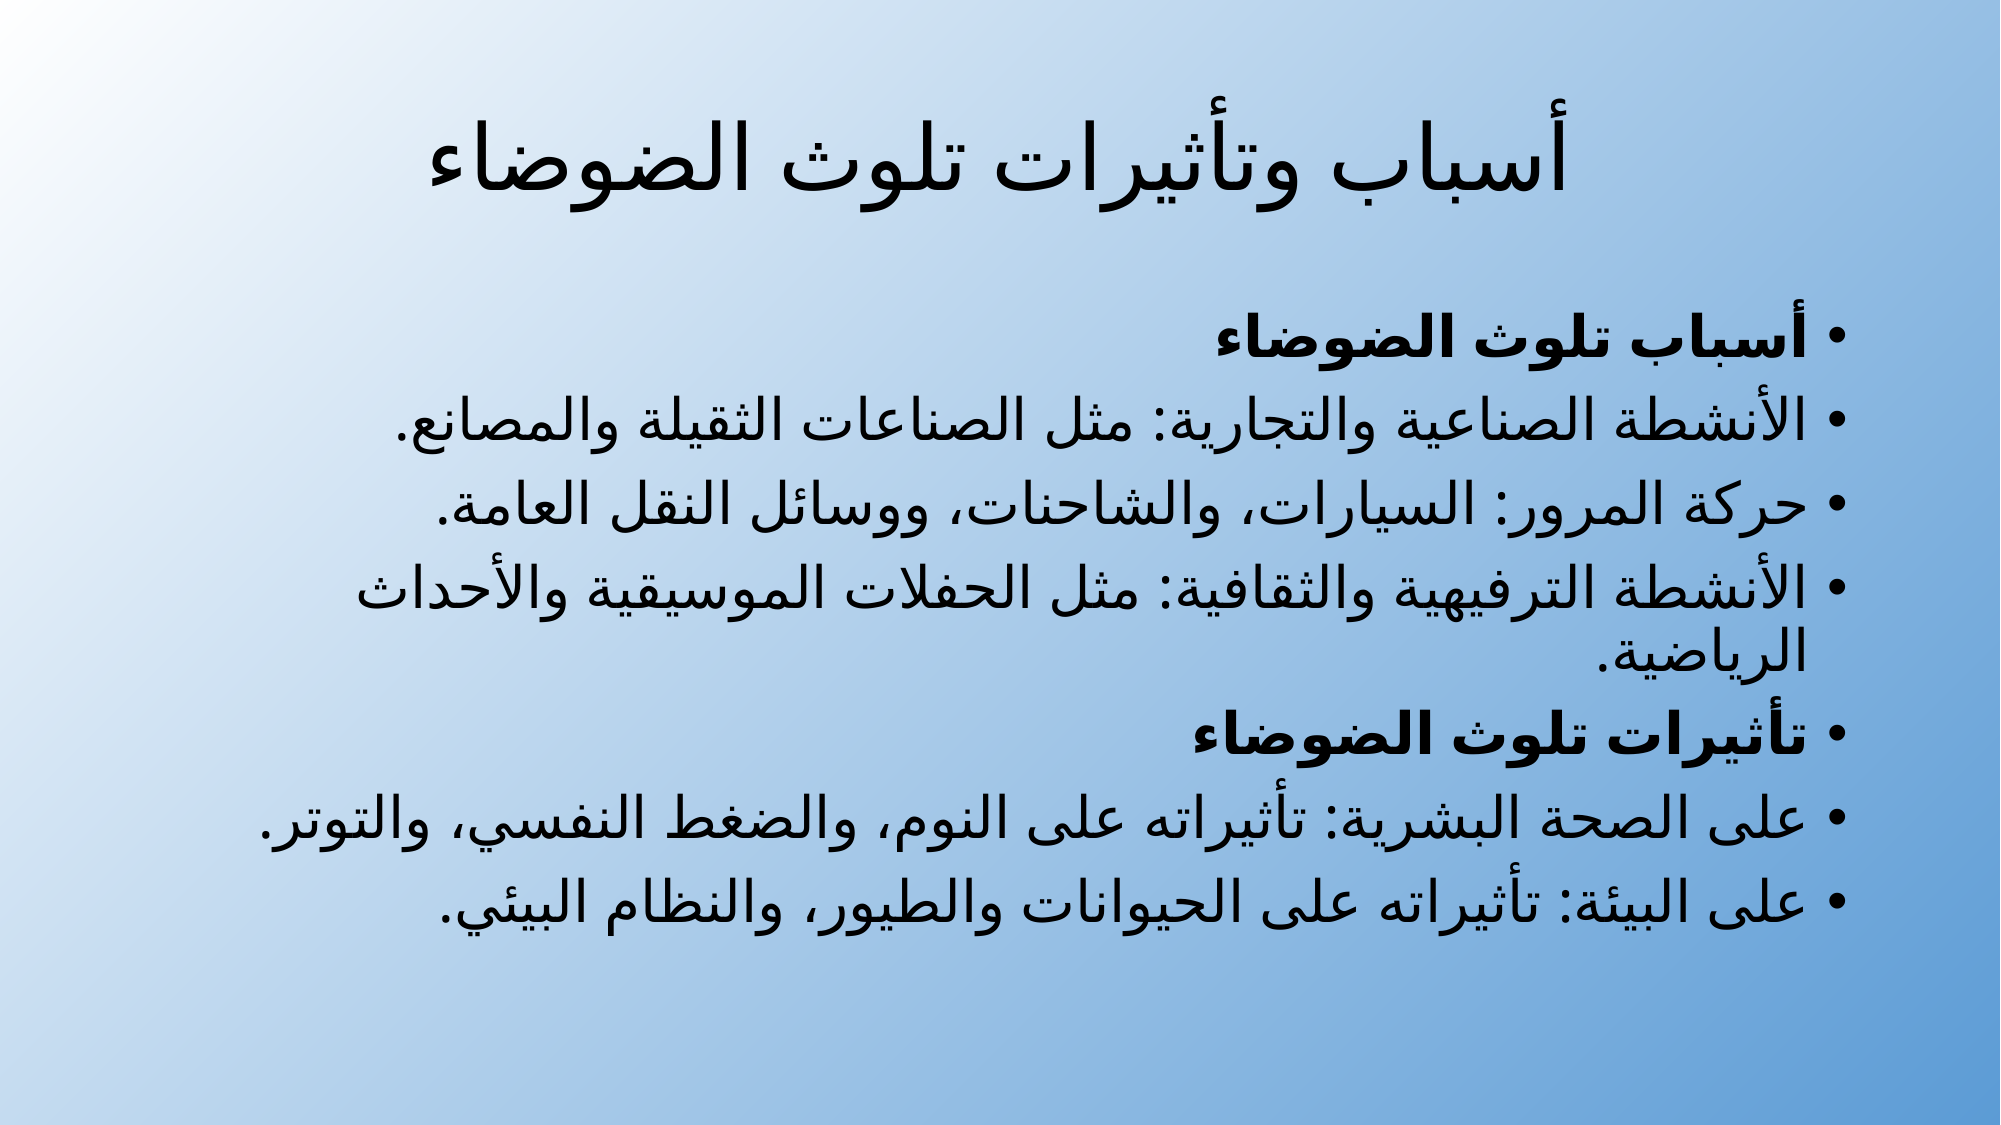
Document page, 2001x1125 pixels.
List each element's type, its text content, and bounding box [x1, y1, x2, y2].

title أسباب وتأثيرات تلوث الضوضاء [137, 77, 1863, 246]
list أسباب تلوث الضوضاء الأنشطة الصناعية والتجارية: مثل الصناعات الثقيلة والمصانع. حركة المرور: السيارات، والشاحنات، ووسائل النقل العامة. الأنشطة الترفيهية والثقافية: مثل الحفلات الموسيقية والأحداث الرياضية. تأثيرات تلوث الضوضاء على الصحة البشرية: تأثيراته على النوم، والضغط النفسي، والتوتر. على البيئة: تأثيراته على الحيوانات والطيور، والنظام البيئي. [137, 299, 1863, 1014]
